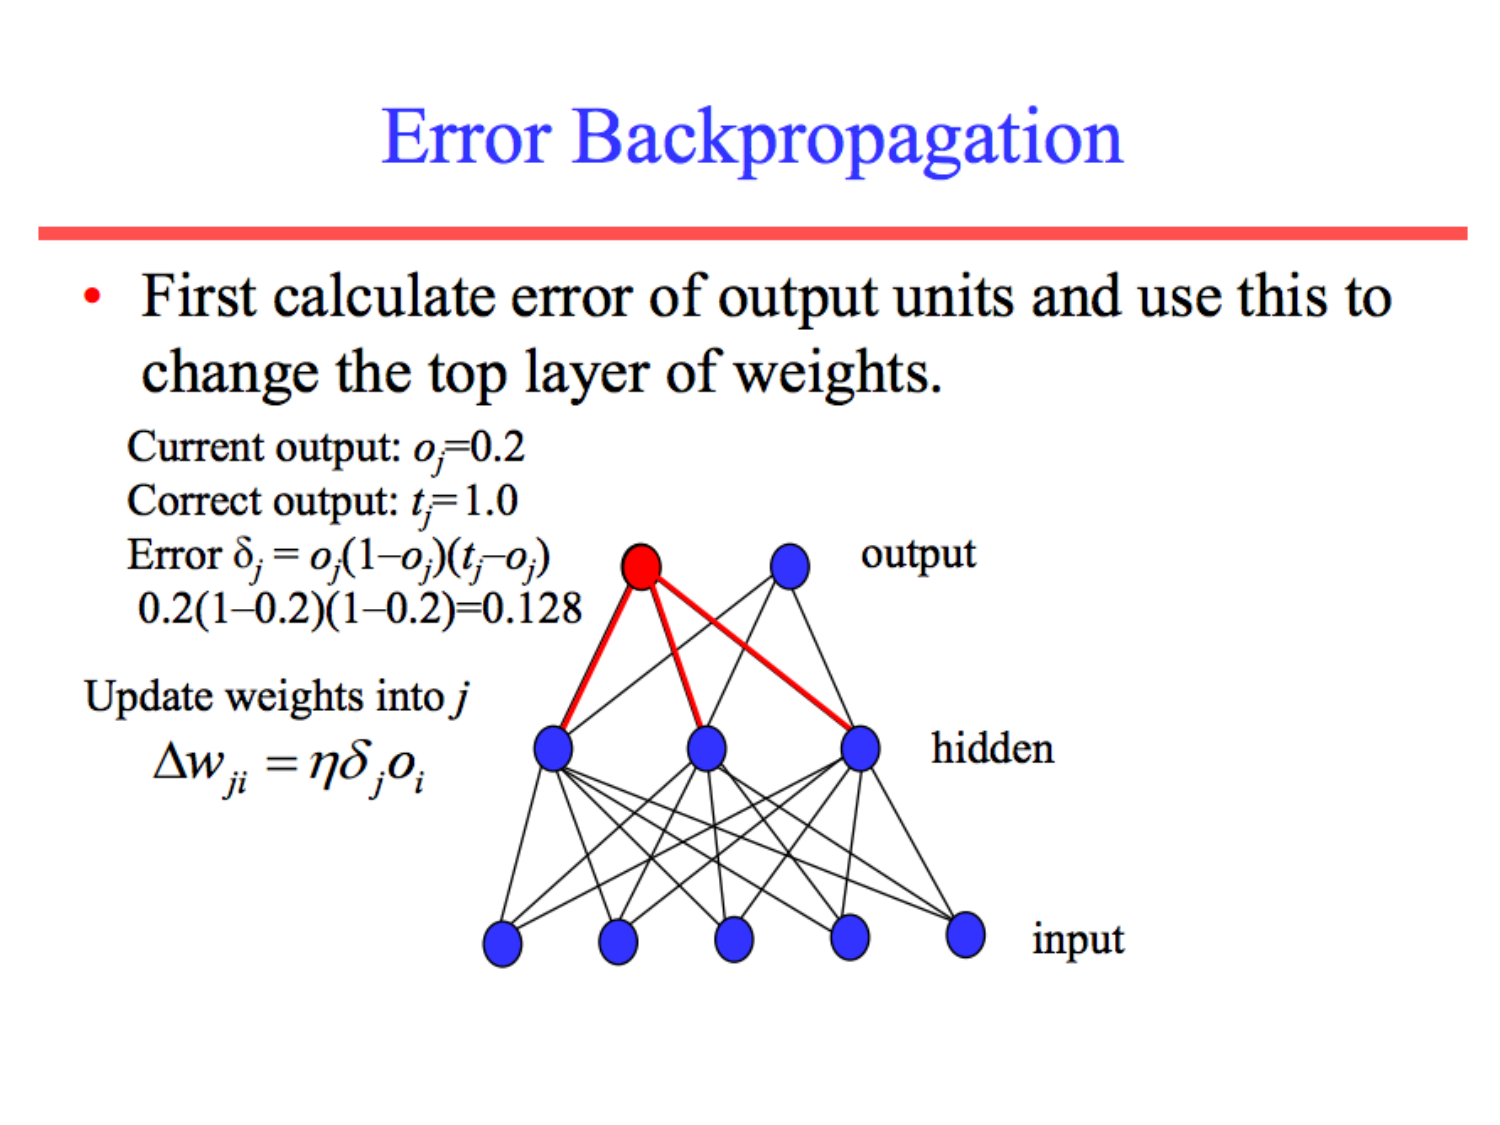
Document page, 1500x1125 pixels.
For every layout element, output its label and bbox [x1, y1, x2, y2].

picture [0, 76, 1500, 1049]
